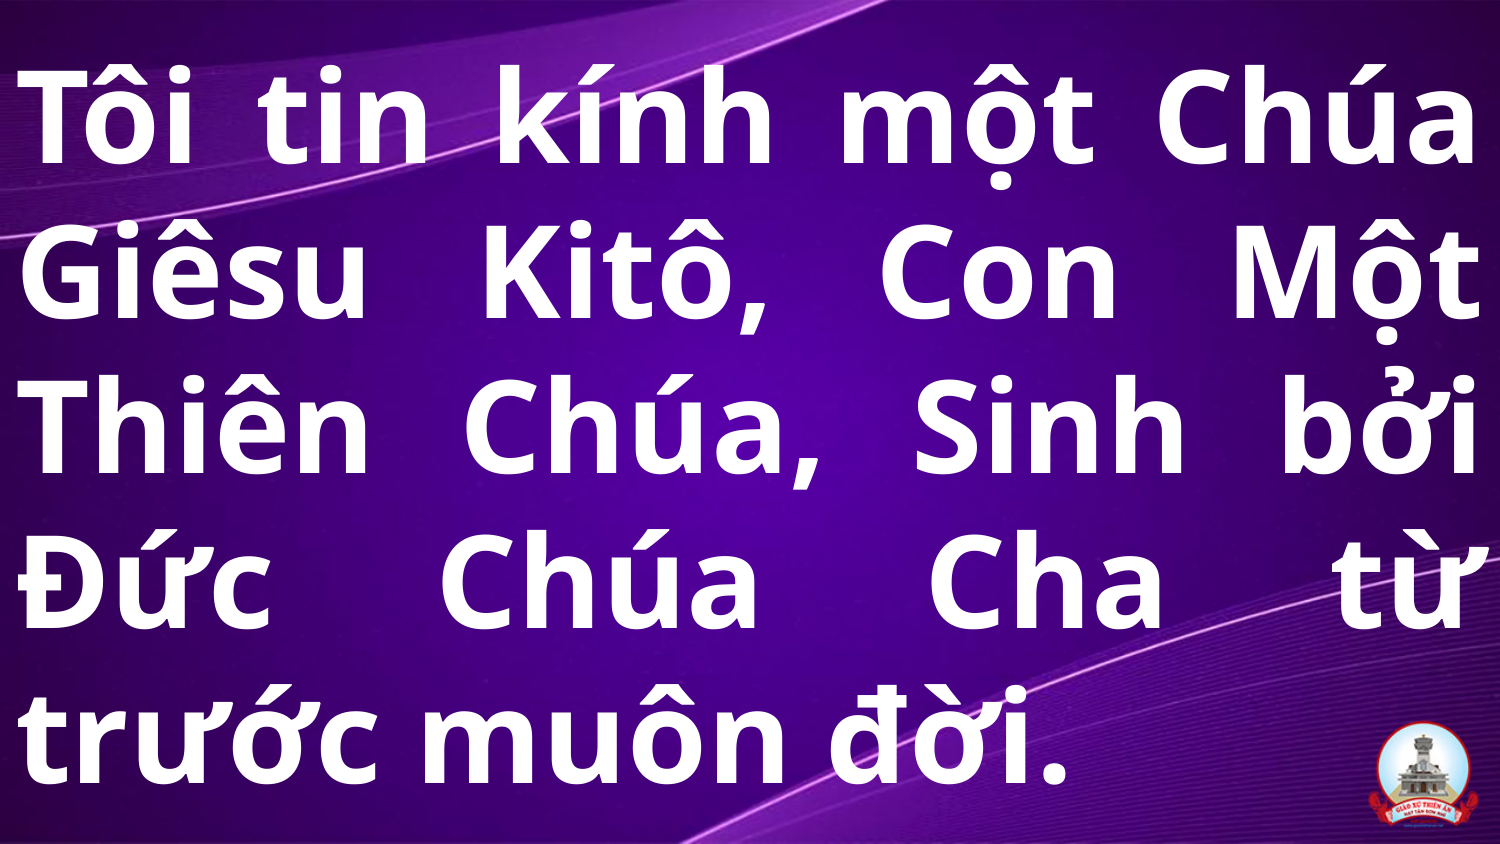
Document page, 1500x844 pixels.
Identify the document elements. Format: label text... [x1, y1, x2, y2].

title Tôi tin kính một Chúa Giêsu Kitô, Con Một Thiên Chúa, Sinh bởi Đức Chúa Cha từ trước muôn đời. [0, 0, 1500, 844]
